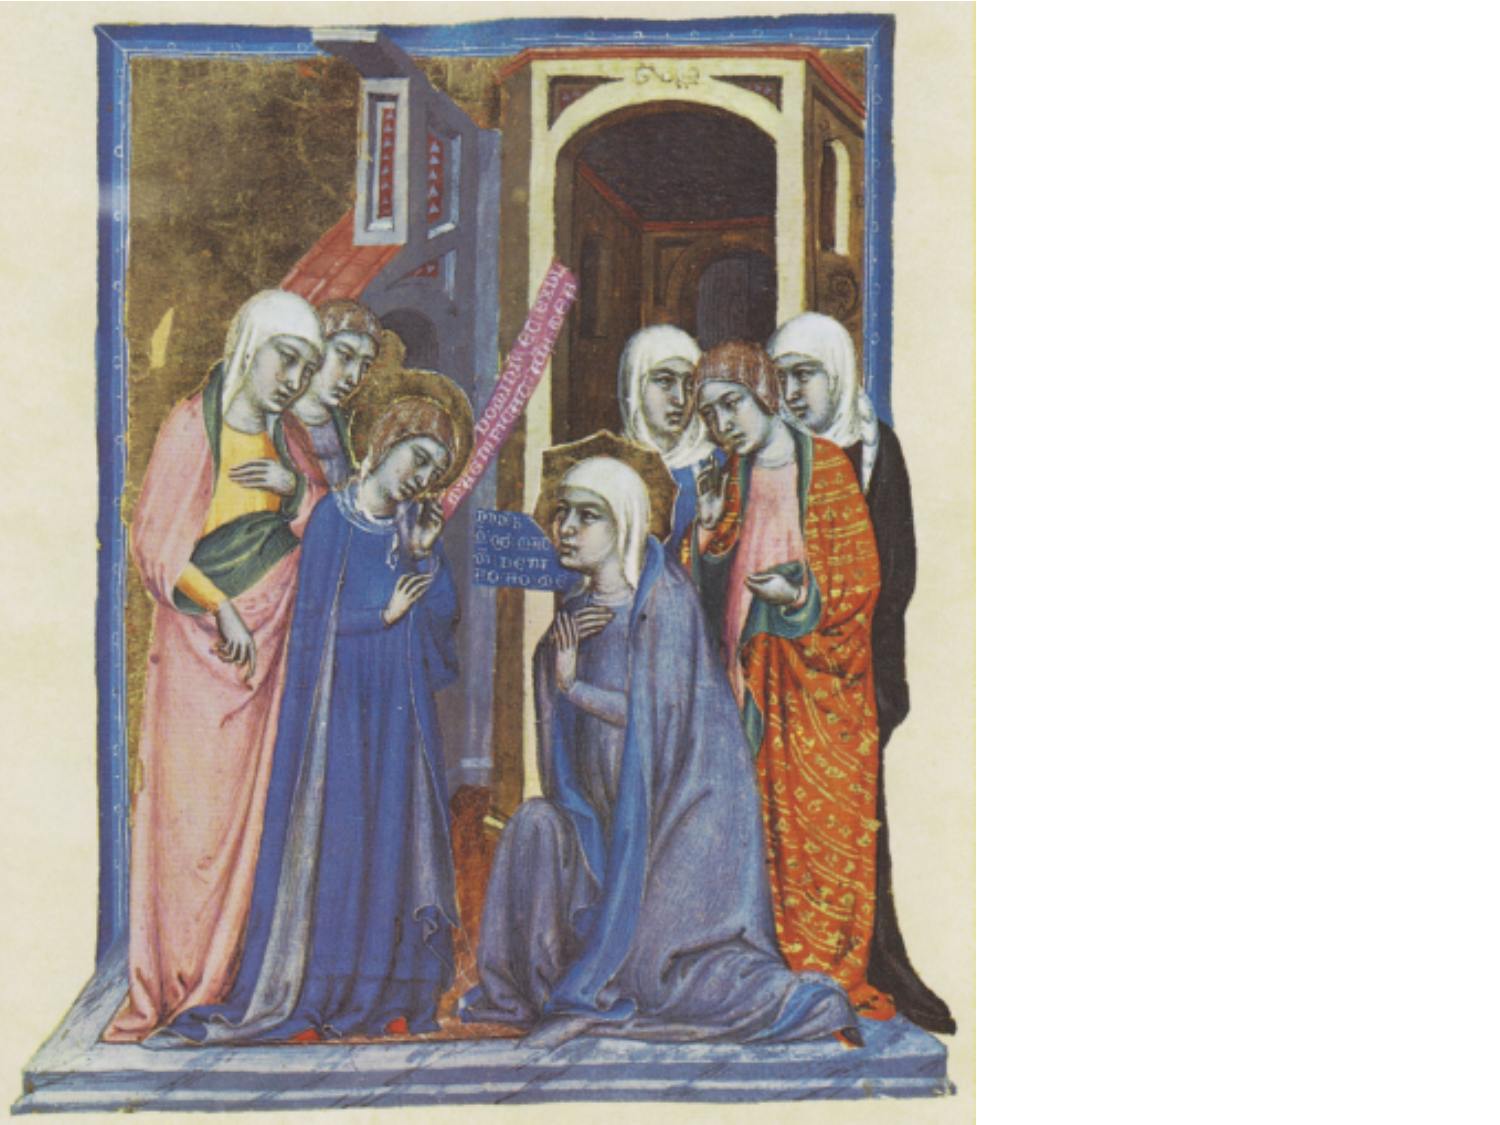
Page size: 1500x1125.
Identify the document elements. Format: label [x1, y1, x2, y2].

list [0, 0, 977, 1125]
